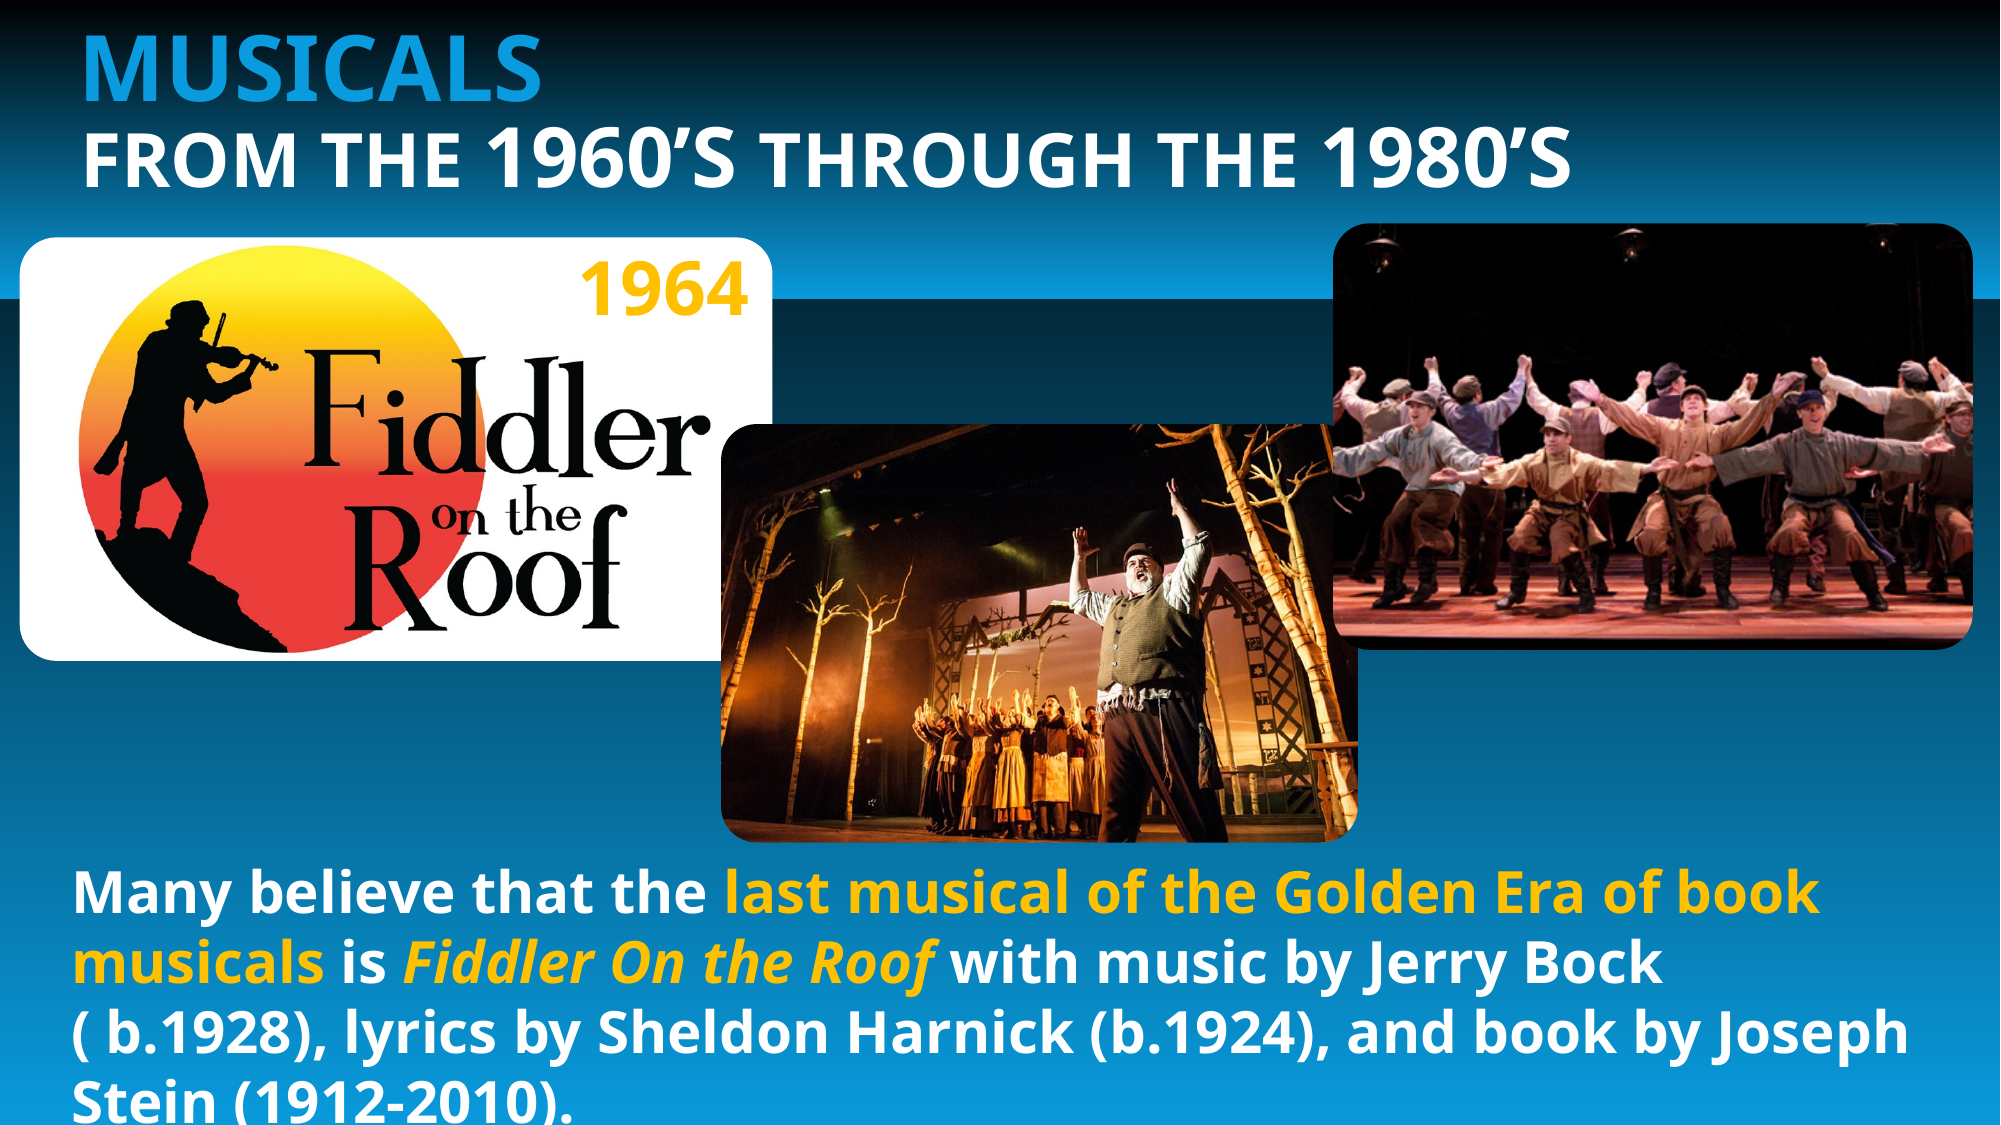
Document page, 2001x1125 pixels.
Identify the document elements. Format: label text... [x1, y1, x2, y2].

text_box Many believe that the last musical of the Golden Era of book musicals is Fiddler On the Roof with music by Jerry Bock ( b.1928), lyrics by Sheldon Harnick (b.1924), and book by Joseph Stein (1912-2010). [56, 848, 1944, 1125]
text_box 1964 [769, 233, 829, 338]
title musicals from the 1960’s through the 1980’s [0, 0, 2000, 299]
picture [20, 224, 1972, 842]
